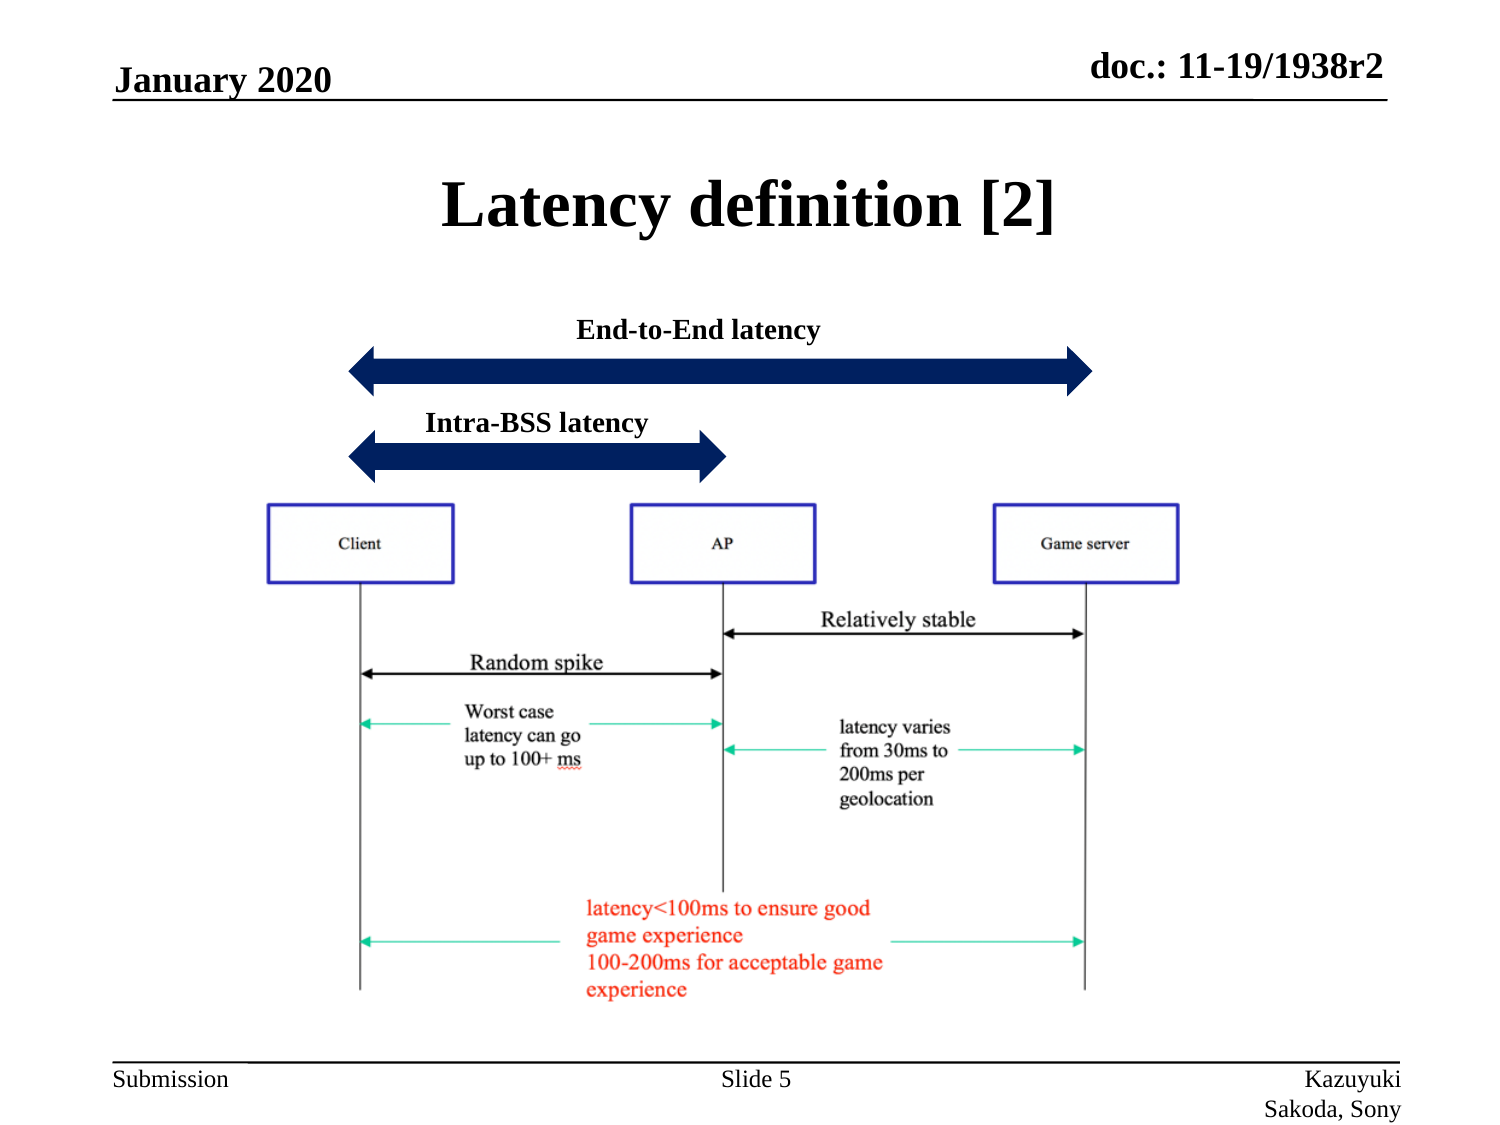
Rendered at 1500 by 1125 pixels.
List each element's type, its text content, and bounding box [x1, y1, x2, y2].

footer Kazuyuki Sakoda, Sony [1222, 1062, 1402, 1093]
title Latency definition [2] [112, 112, 1388, 288]
picture [240, 477, 1186, 1011]
text_box [348, 346, 1093, 397]
text_box Intra-BSS latency [410, 395, 665, 446]
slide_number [114, 54, 368, 100]
slide_number Slide 5 [712, 1062, 800, 1093]
text_box [348, 429, 727, 476]
text_box End-to-End latency [561, 302, 837, 353]
